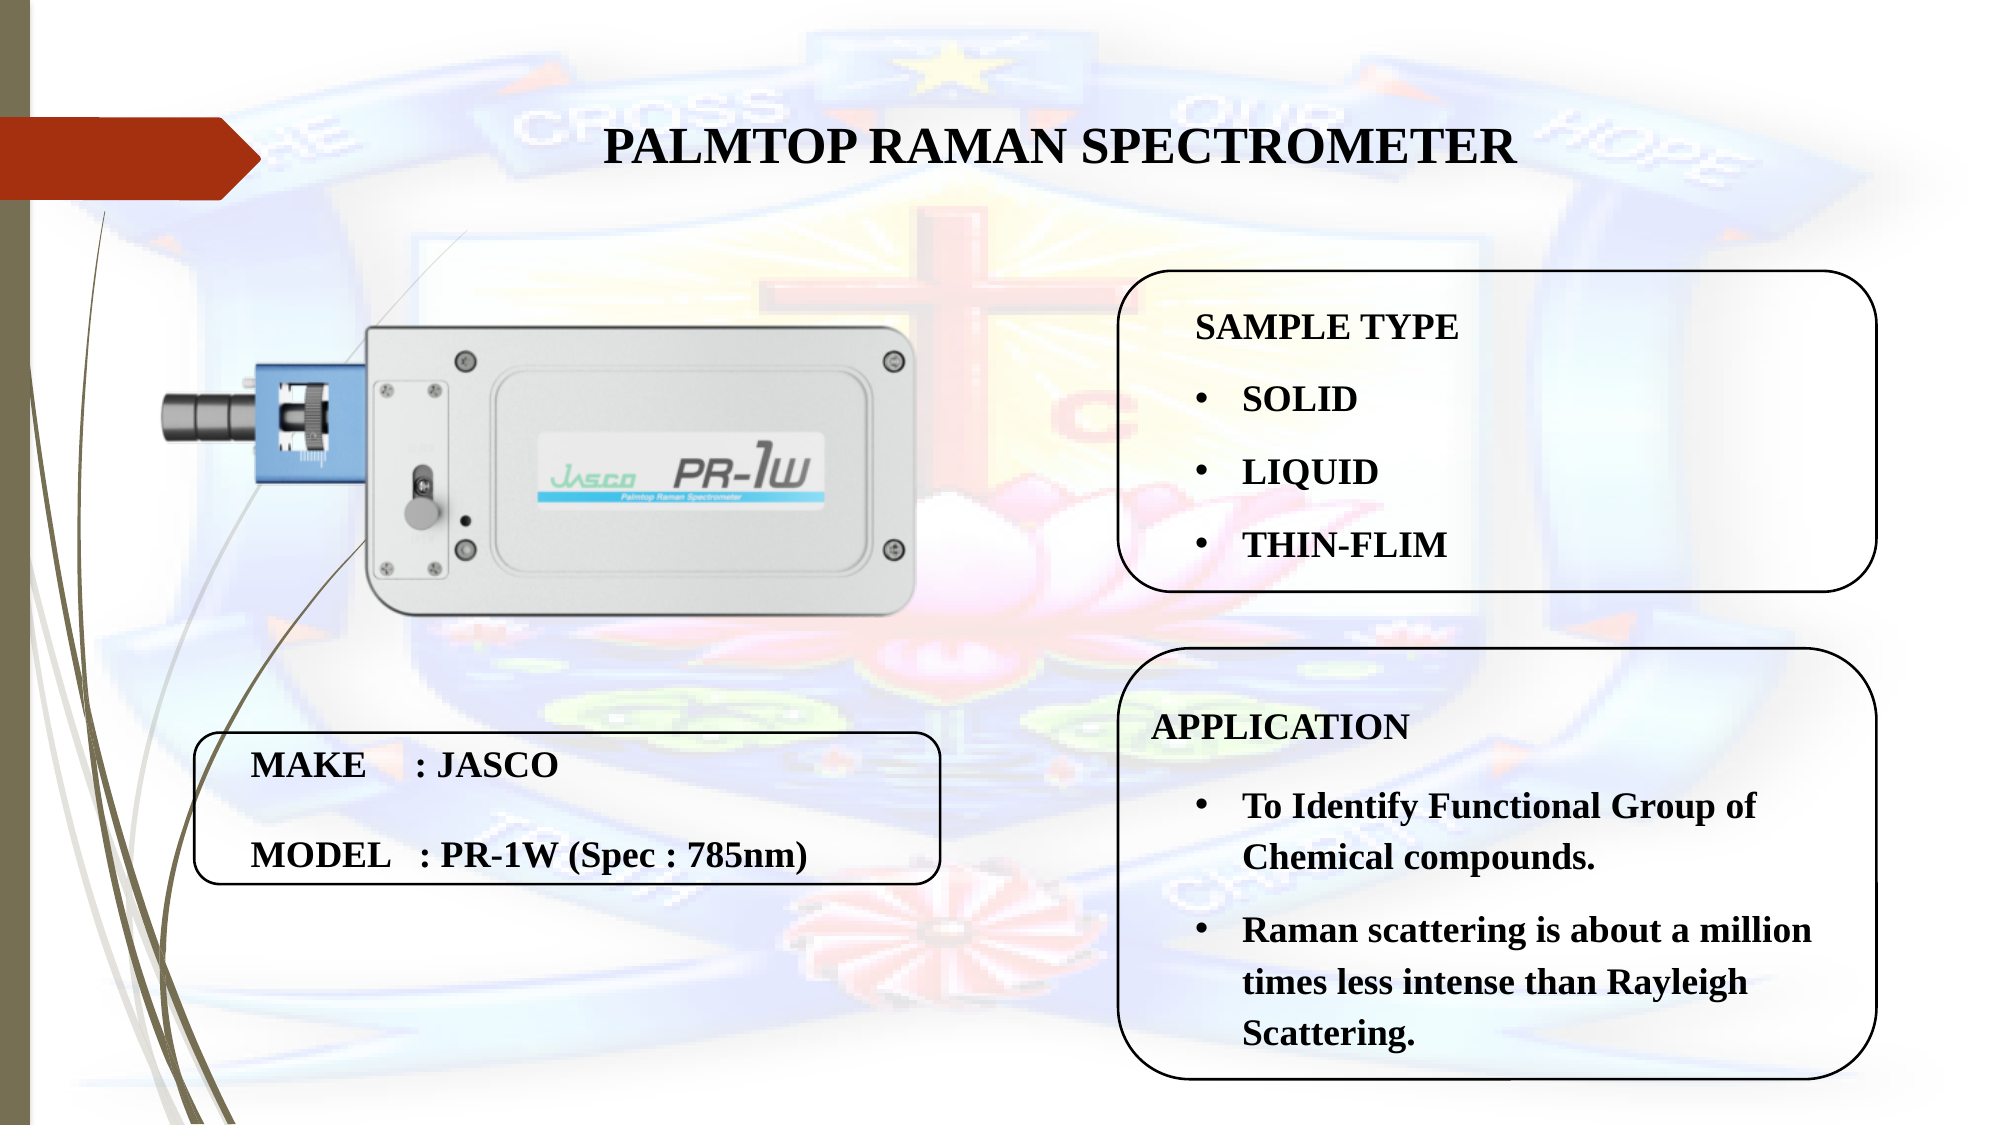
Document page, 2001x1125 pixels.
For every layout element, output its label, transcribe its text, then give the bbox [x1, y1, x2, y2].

text_box PALMTOP RAMAN SPECTROMETER [268, 94, 1853, 182]
text_box APPLICATION [1136, 694, 1426, 755]
text_box [192, 741, 942, 886]
text_box SAMPLE TYPE SOLID LIQUID THIN-FLIM [1180, 287, 1815, 572]
text_box [1116, 646, 1878, 1080]
text_box [1116, 269, 1878, 594]
picture [15, 162, 1030, 733]
text_box To Identify Functional Group of Chemical compounds. Raman scattering is about a million times less intense than Rayleigh Scattering. [1180, 766, 1913, 1125]
text_box MAKE : JASCO MODEL : PR-1W (Spec : 785nm) [235, 741, 825, 883]
